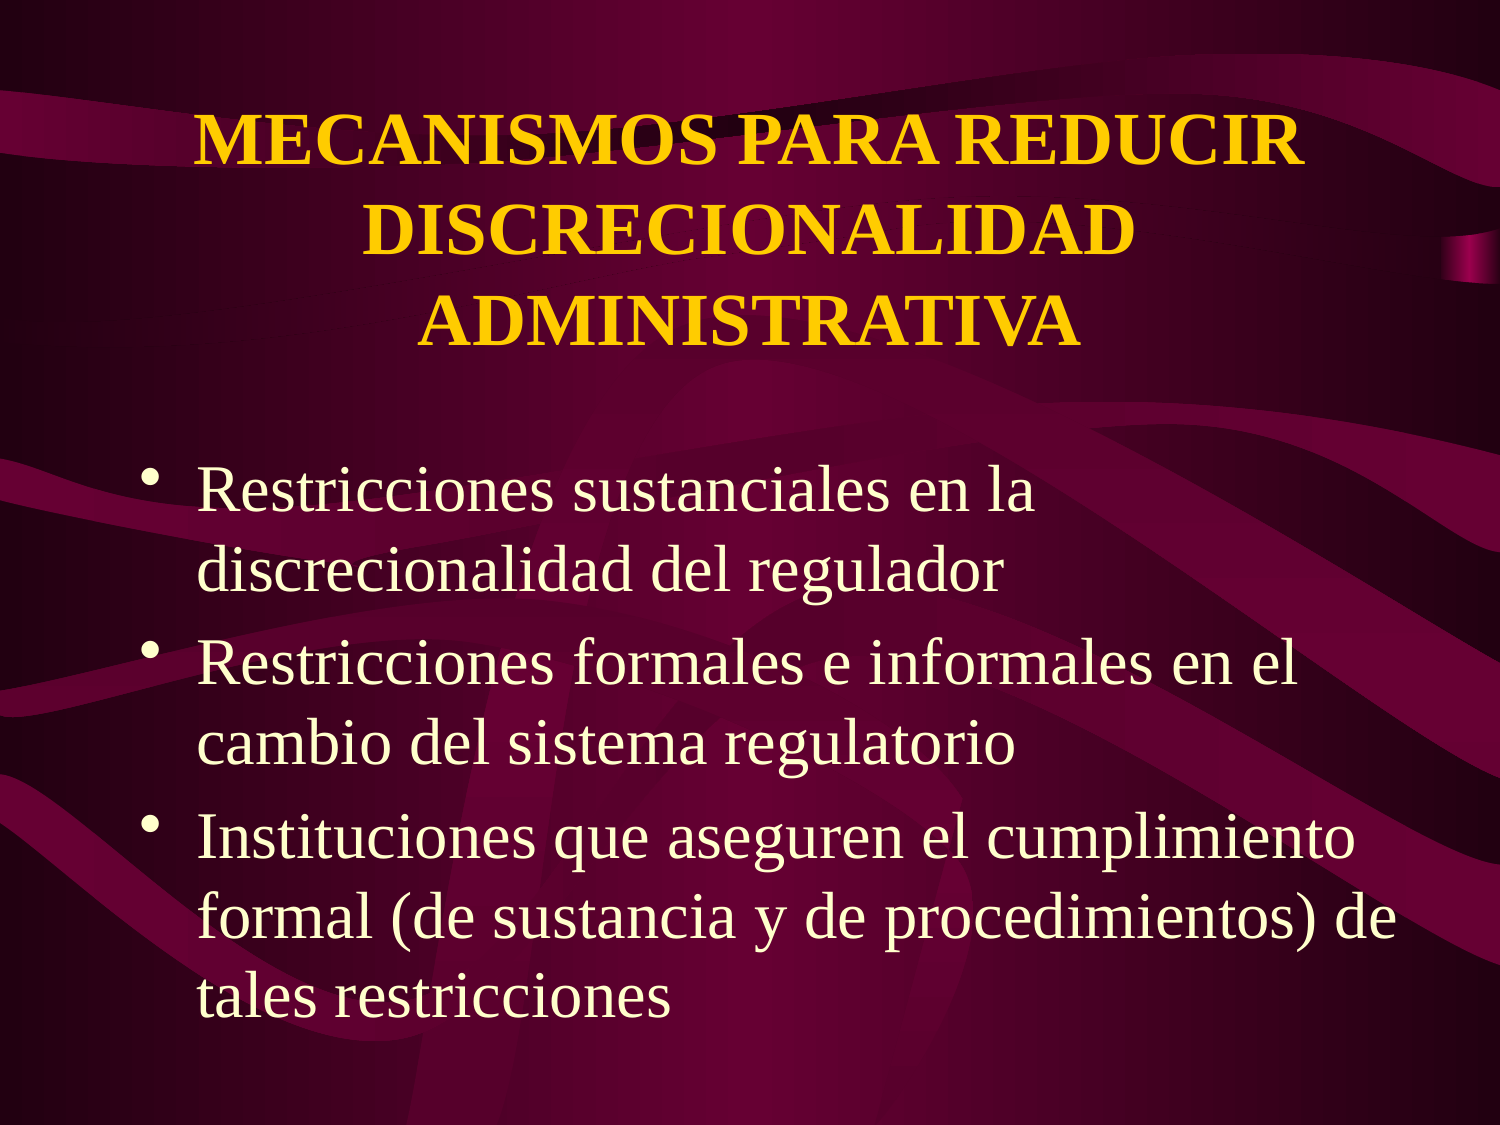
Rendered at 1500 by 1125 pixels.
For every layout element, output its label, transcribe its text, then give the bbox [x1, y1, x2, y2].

text_box MECANISMOS PARA REDUCIR DISCRECIONALIDAD ADMINISTRATIVA [87, 99, 1413, 350]
text_box Restricciones sustanciales en la discrecionalidad del regulador Restricciones formales e informales en el cambio del sistema regulatorio Instituciones que aseguren el cumplimiento formal (de sustancia y de procedimientos) de tales restricciones [125, 437, 1450, 1063]
